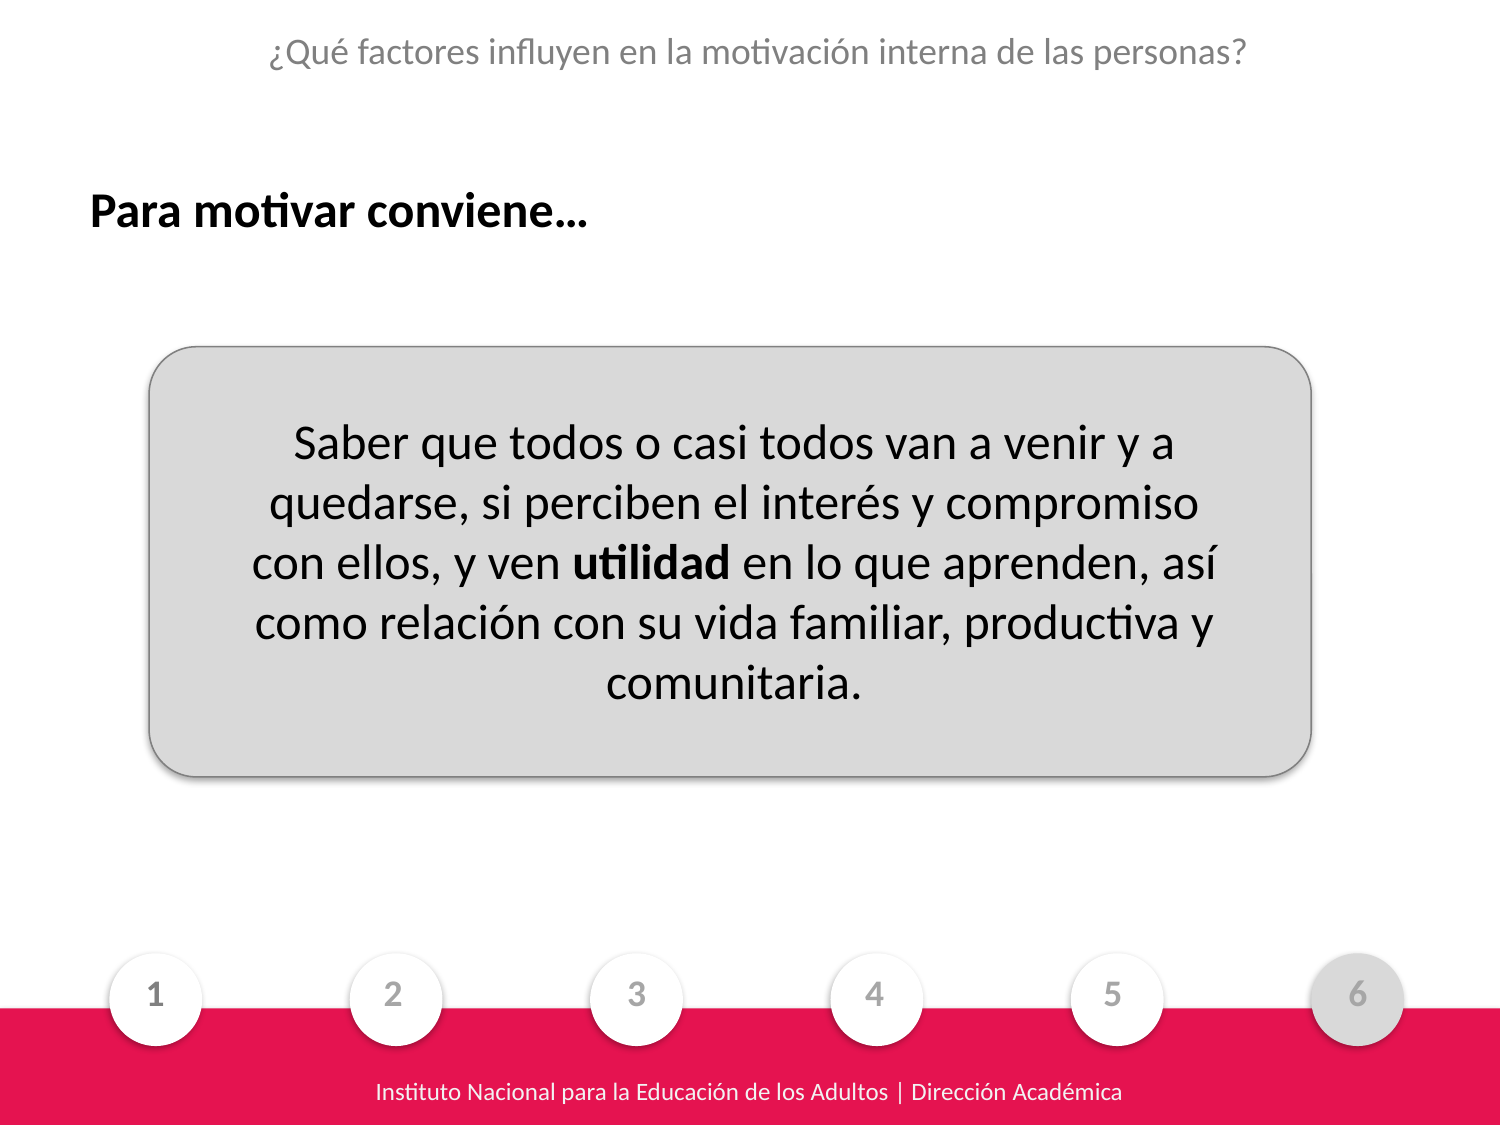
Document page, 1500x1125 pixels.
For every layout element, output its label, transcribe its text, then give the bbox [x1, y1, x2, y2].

text_box 6 [1333, 961, 1383, 1022]
text_box 1 [130, 961, 180, 1022]
text_box Instituto Nacional para la Educación de los Adultos | Dirección Académica [199, 1067, 1301, 1113]
text_box [108, 952, 203, 1047]
text_box [829, 952, 925, 1047]
text_box 2 [368, 961, 418, 1022]
list Para motivar conviene… [75, 169, 1425, 251]
text_box Saber que todos o casi todos van a venir y a quedarse, si perciben el interés y compromiso con ellos, y ven utilidad en lo que aprenden, así como relación con su vida familiar, productiva y comunitaria. [225, 402, 1243, 718]
text_box [1310, 952, 1405, 1047]
text_box ¿Qué factores influyen en la motivación interna de las personas? [253, 19, 1265, 79]
text_box [1070, 952, 1165, 1047]
text_box 5 [1088, 961, 1138, 1022]
text_box [148, 345, 1313, 778]
text_box [348, 952, 444, 1047]
text_box [589, 952, 684, 1047]
text_box [0, 1008, 1500, 1125]
text_box 3 [612, 961, 662, 1022]
text_box 4 [850, 961, 900, 1022]
